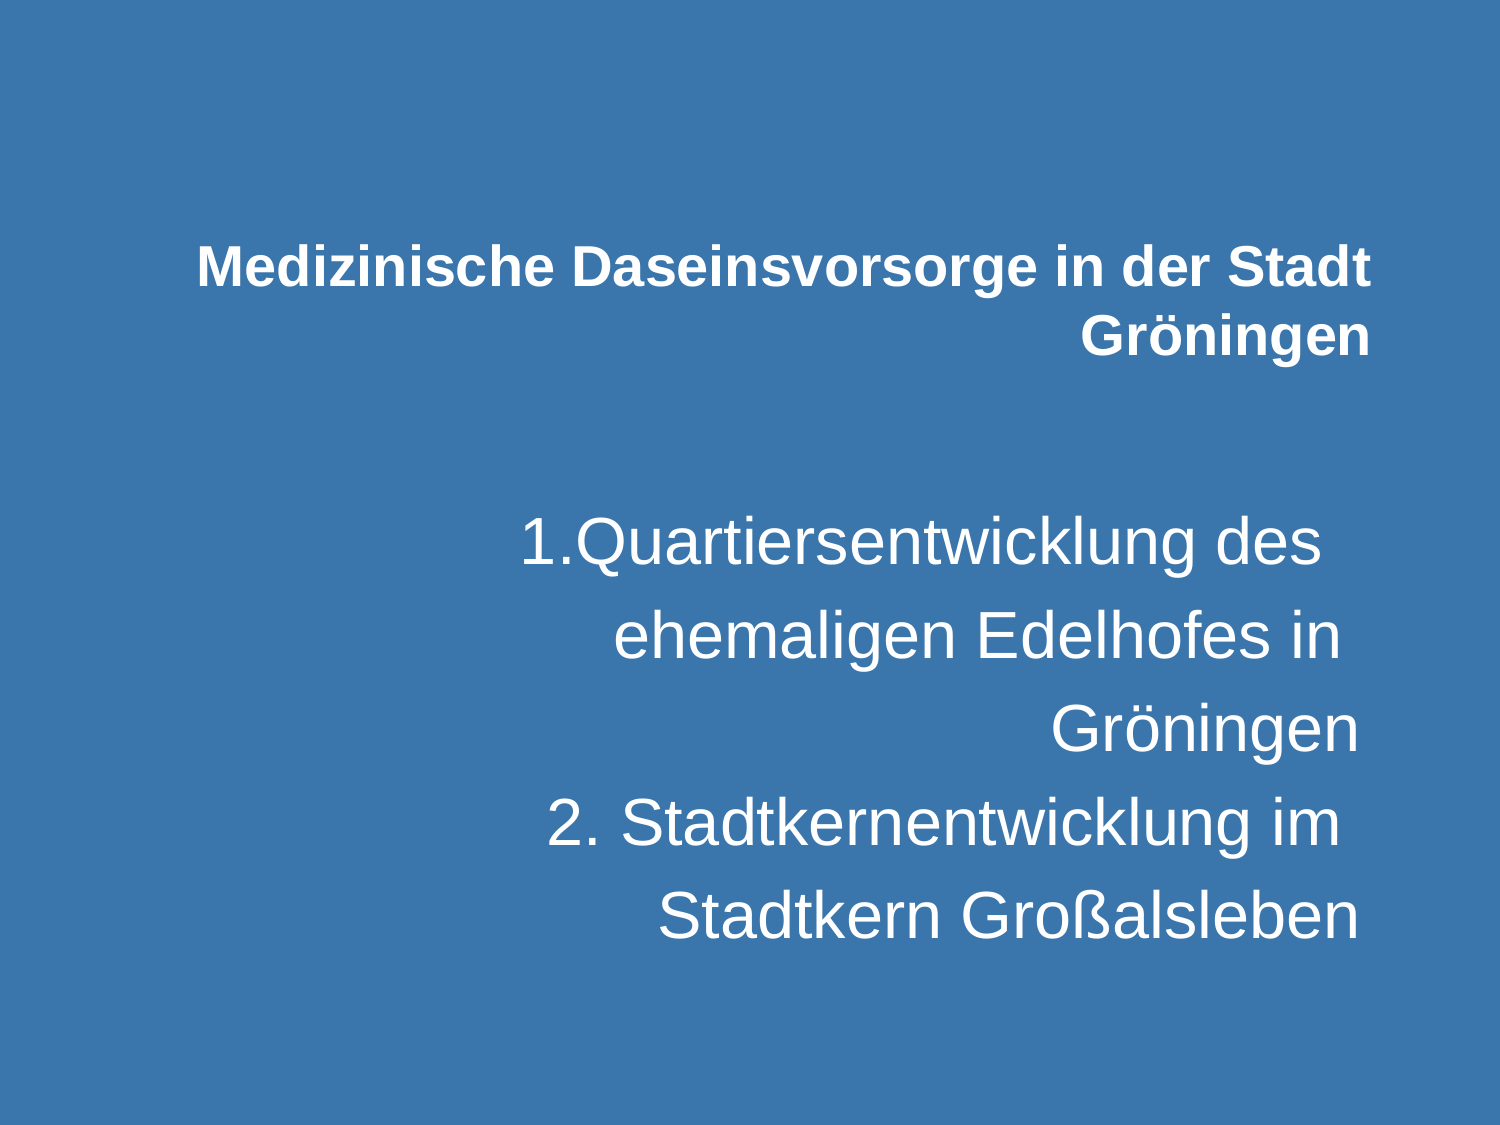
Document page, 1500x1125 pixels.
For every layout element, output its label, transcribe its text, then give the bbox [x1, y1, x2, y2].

title Medizinische Daseinsvorsorge in der Stadt Gröningen [100, 219, 1388, 445]
subtitle 1.Quartiersentwicklung des ehemaligen Edelhofes in Gröningen 2. Stadtkernentwicklung im Stadtkern Großalsleben [312, 397, 1376, 976]
